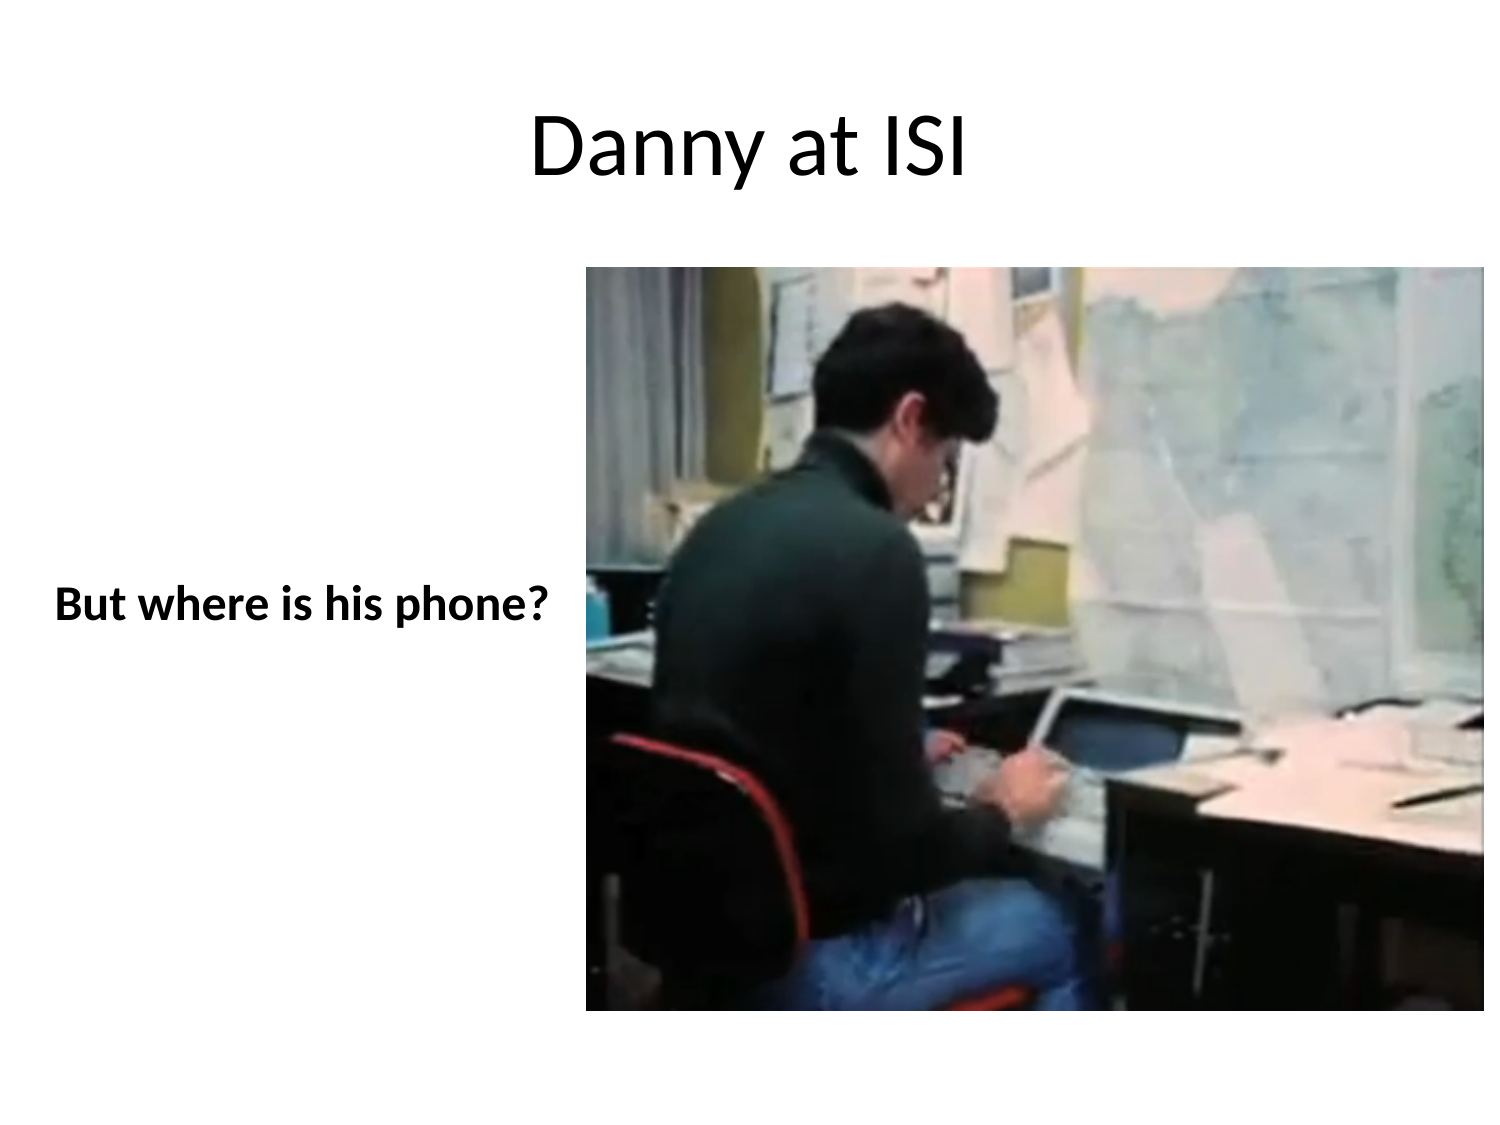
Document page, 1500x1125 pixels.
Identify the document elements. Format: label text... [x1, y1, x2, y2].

title Danny at ISI [75, 45, 1425, 233]
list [359, 267, 1500, 1011]
text_box But where is his phone? [39, 563, 354, 638]
